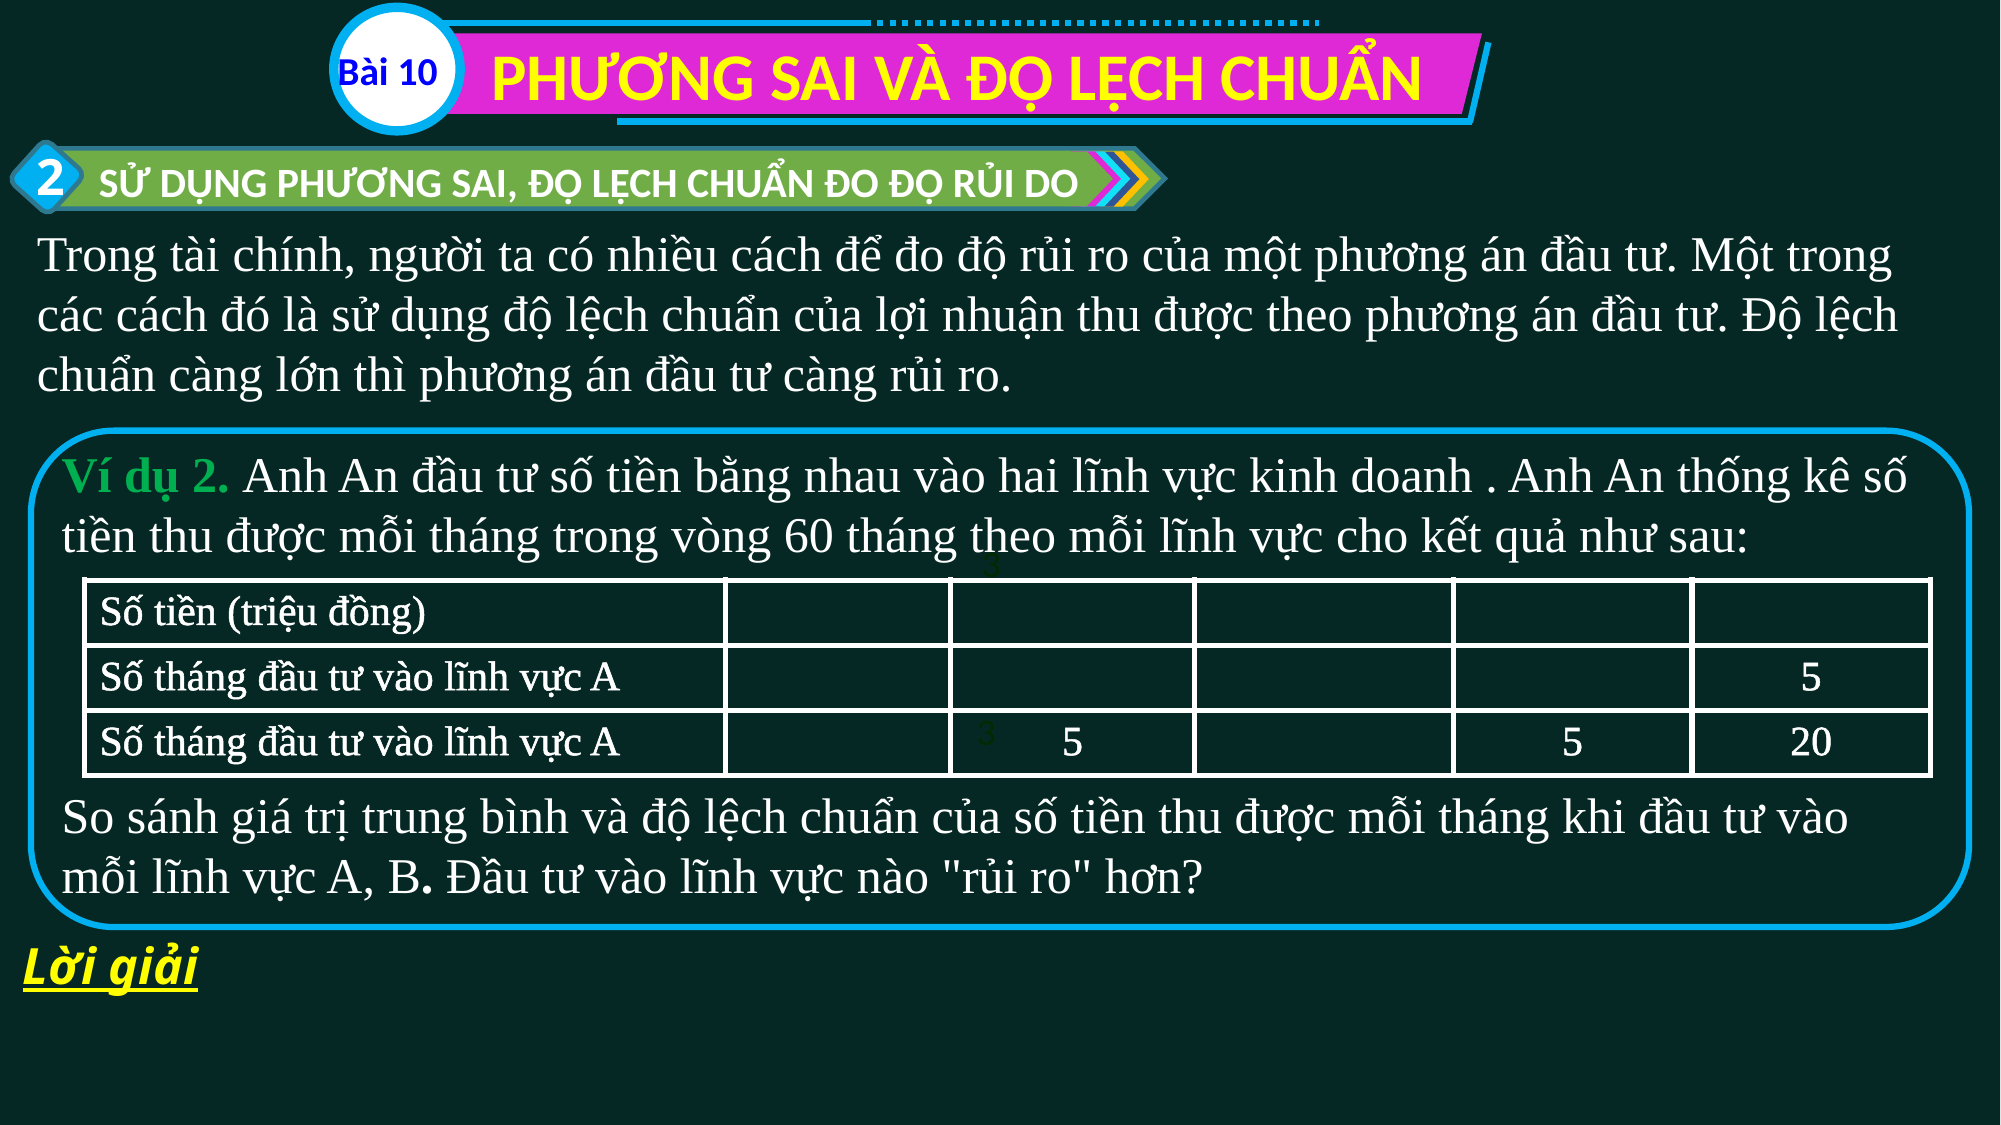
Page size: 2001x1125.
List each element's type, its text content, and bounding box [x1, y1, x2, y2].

picture [0, 0, 2001, 1125]
text_box [55, 146, 1168, 211]
text_box Lời giải [8, 927, 264, 1002]
text_box Bài 10 [322, 38, 511, 102]
text_box So sánh giá trị trung bình và độ lệch chuẩn của số tiền thu được mỗi tháng khi đầu tư vào mỗi lĩnh vực A, B. Đầu tư vào lĩnh vực nào "rủi ro" hơn? [46, 775, 1922, 911]
text_box SỬ DỤNG PHƯƠNG SAI, ĐỘ LỆCH CHUẨN ĐO ĐỘ RỦI DO [84, 148, 1124, 213]
text_box [29, 429, 1971, 929]
text_box [53, 143, 83, 212]
text_box [445, 102, 476, 112]
text_box [1060, 150, 1115, 208]
text_box [1115, 150, 1151, 208]
text_box PHƯƠNG SAI VÀ ĐỘ LỆCH CHUẨN [476, 26, 1477, 122]
text_box Trong tài chính, người ta có nhiều cách để đo độ rủi ro của một phương án đầu tư. Một trong các cách đó là sử dụng độ lệch chuẩn của lợi nhuận thu được theo phương án đầu tư. Độ lệch chuẩn càng lớn thì phương án đầu tư càng rủi ro. [22, 213, 1949, 409]
text_box 3 [961, 700, 1028, 761]
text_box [1469, 42, 1489, 123]
text_box [1096, 150, 1132, 208]
text_box [11, 163, 21, 193]
text_box 2 [21, 138, 53, 214]
text_box [342, 102, 452, 132]
text_box [1088, 150, 1123, 208]
text_box [341, 6, 453, 38]
text_box [1106, 150, 1141, 208]
